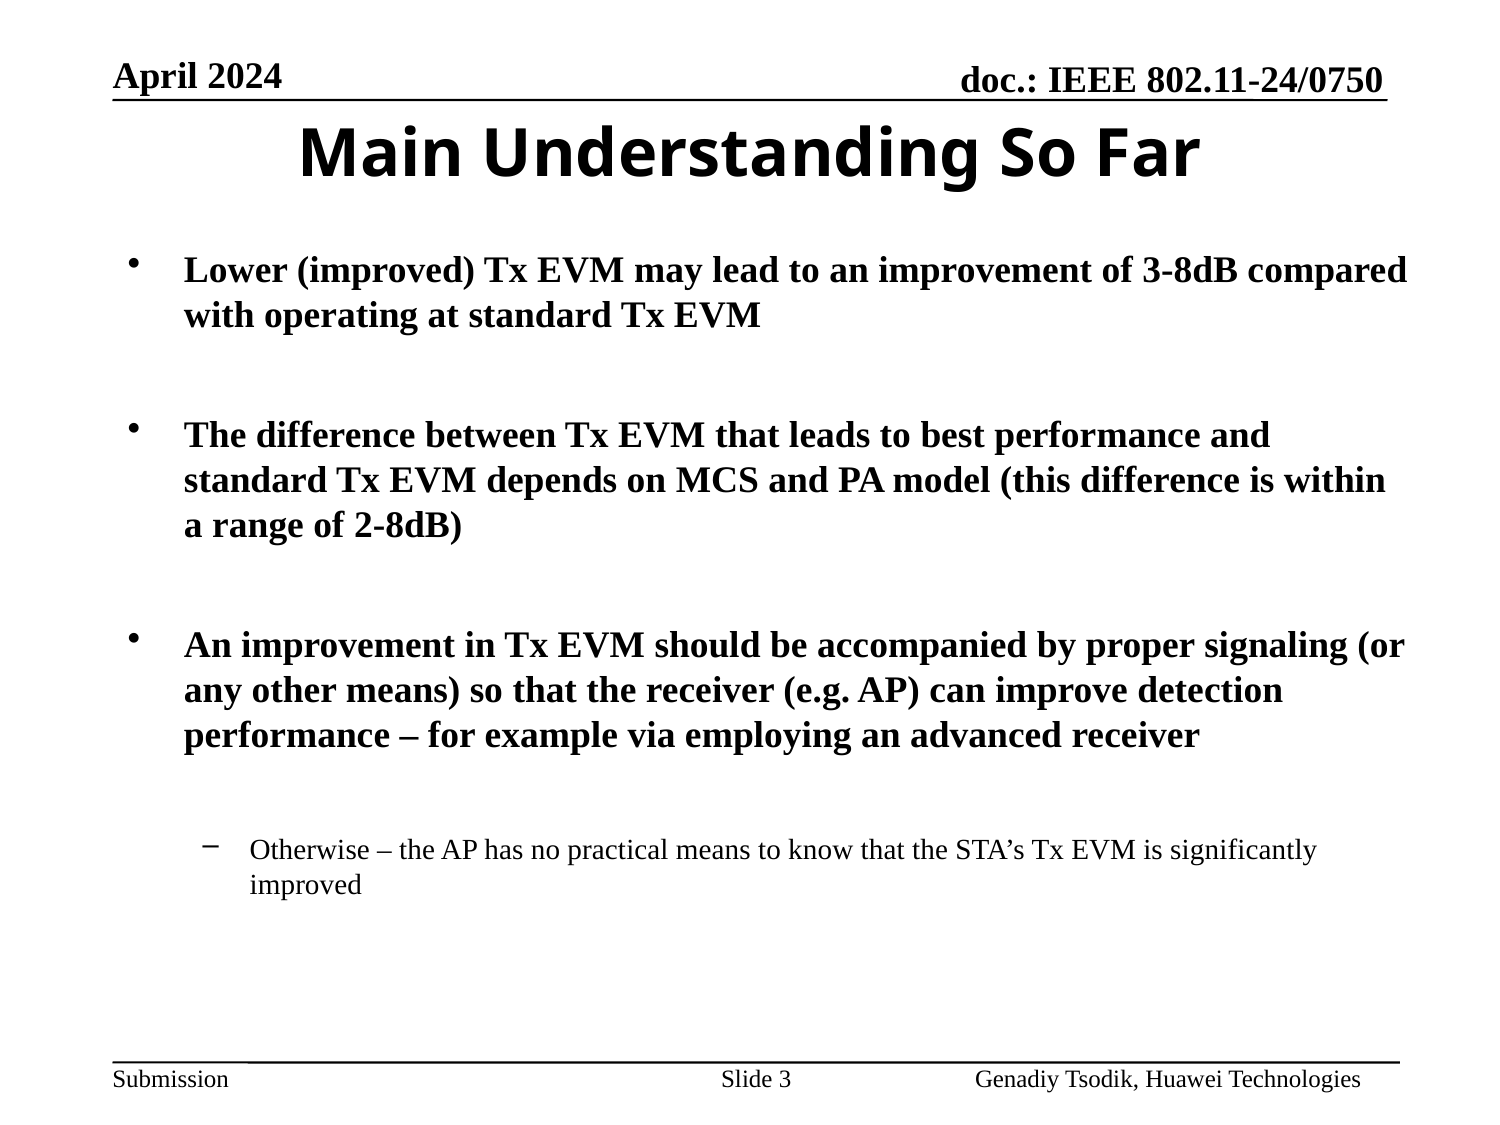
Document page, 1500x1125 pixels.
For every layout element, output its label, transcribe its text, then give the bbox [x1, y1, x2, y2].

text_box Main Understanding So Far [112, 112, 1388, 187]
text_box Lower (improved) Tx EVM may lead to an improvement of 3-8dB compared with operating at standard Tx EVM The difference between Tx EVM that leads to best performance and standard Tx EVM depends on MCS and PA model (this difference is within a range of 2-8dB) An improvement in Tx EVM should be accompanied by proper signaling (or any other means) so that the receiver (e.g. AP) can improve detection performance – for example via employing an advanced receiver Otherwise – the AP has no practical means to know that the STA’s Tx EVM is significantly improved [112, 237, 1425, 1013]
slide_number Slide 3 [712, 1061, 800, 1093]
